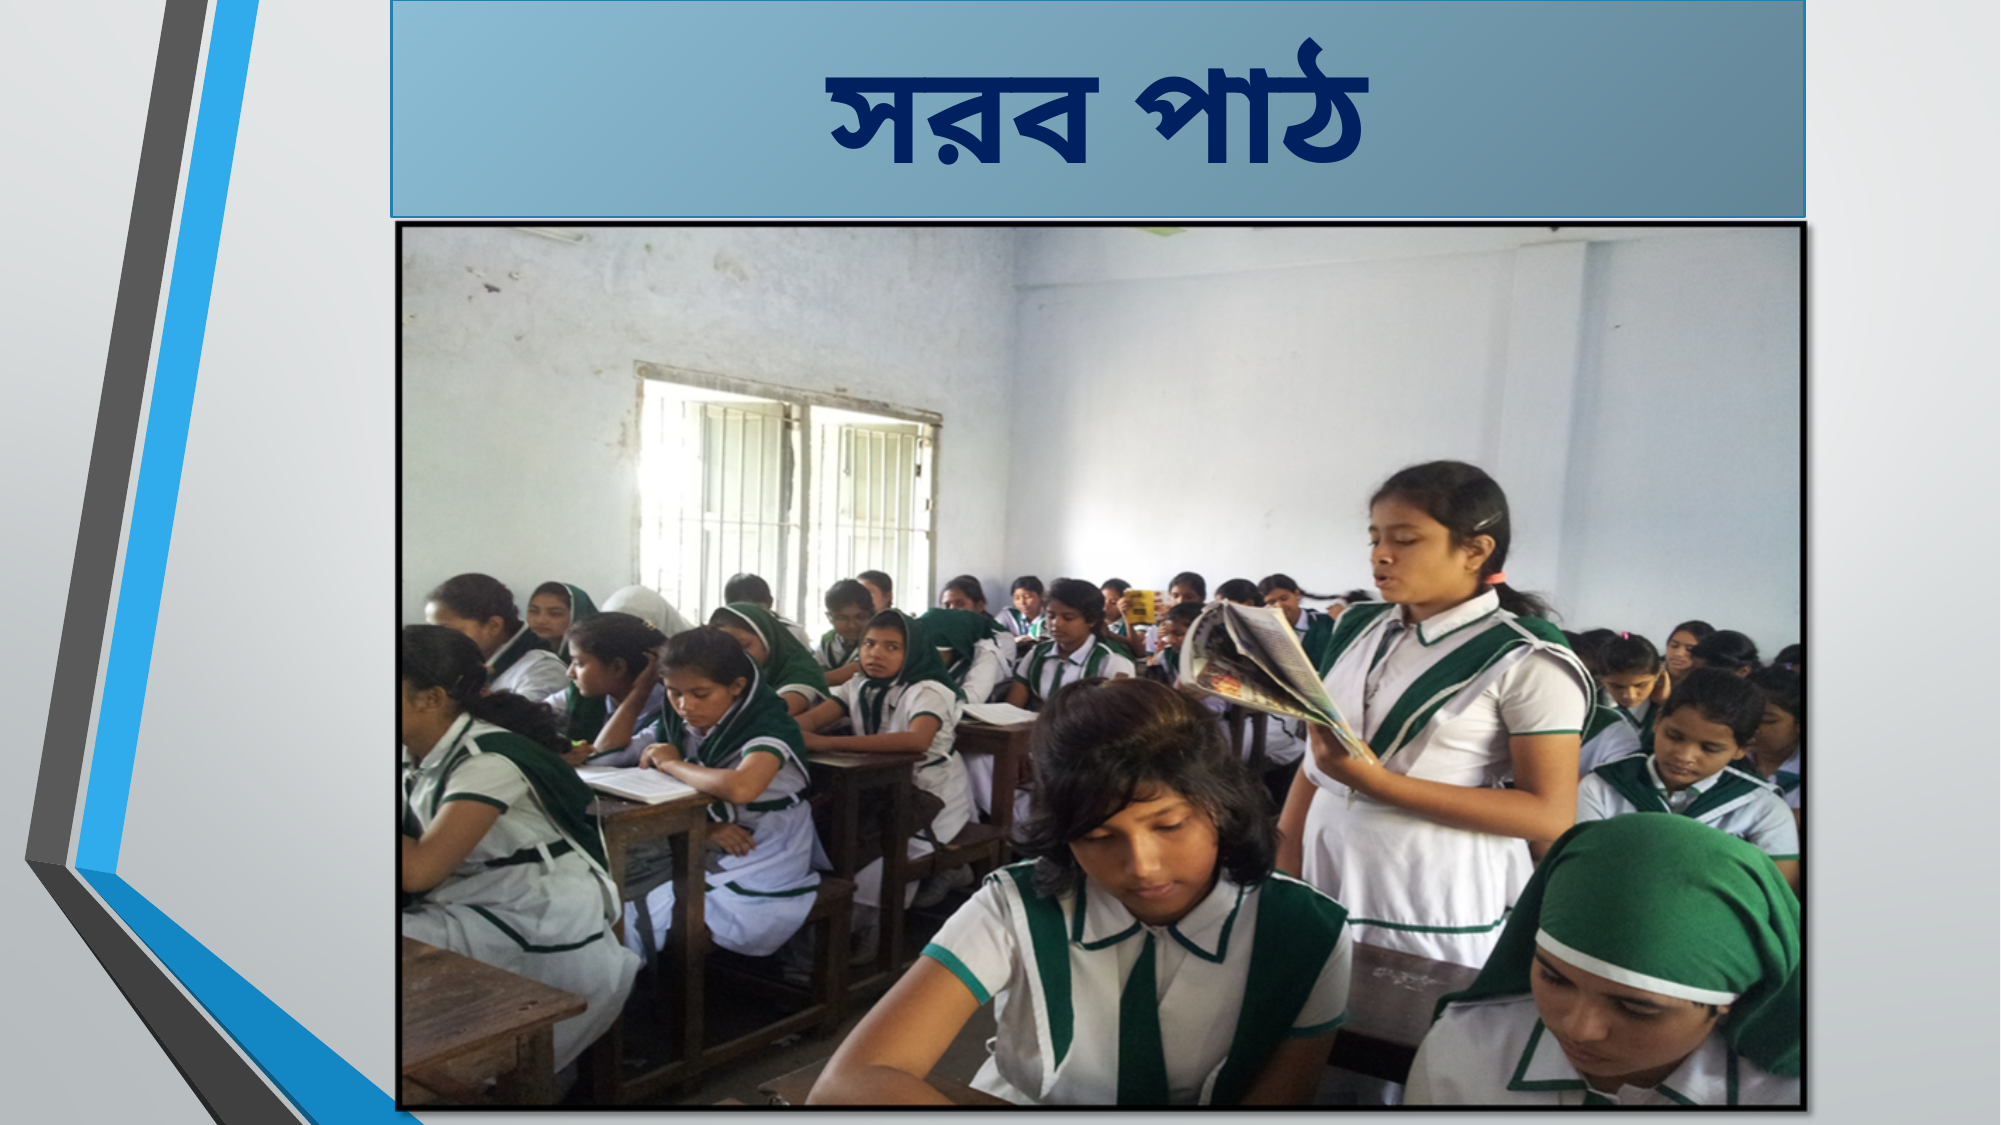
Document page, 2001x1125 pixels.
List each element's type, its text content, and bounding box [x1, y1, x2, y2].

text_box সরব পাঠ [390, 0, 1806, 218]
picture [391, 216, 1822, 1125]
